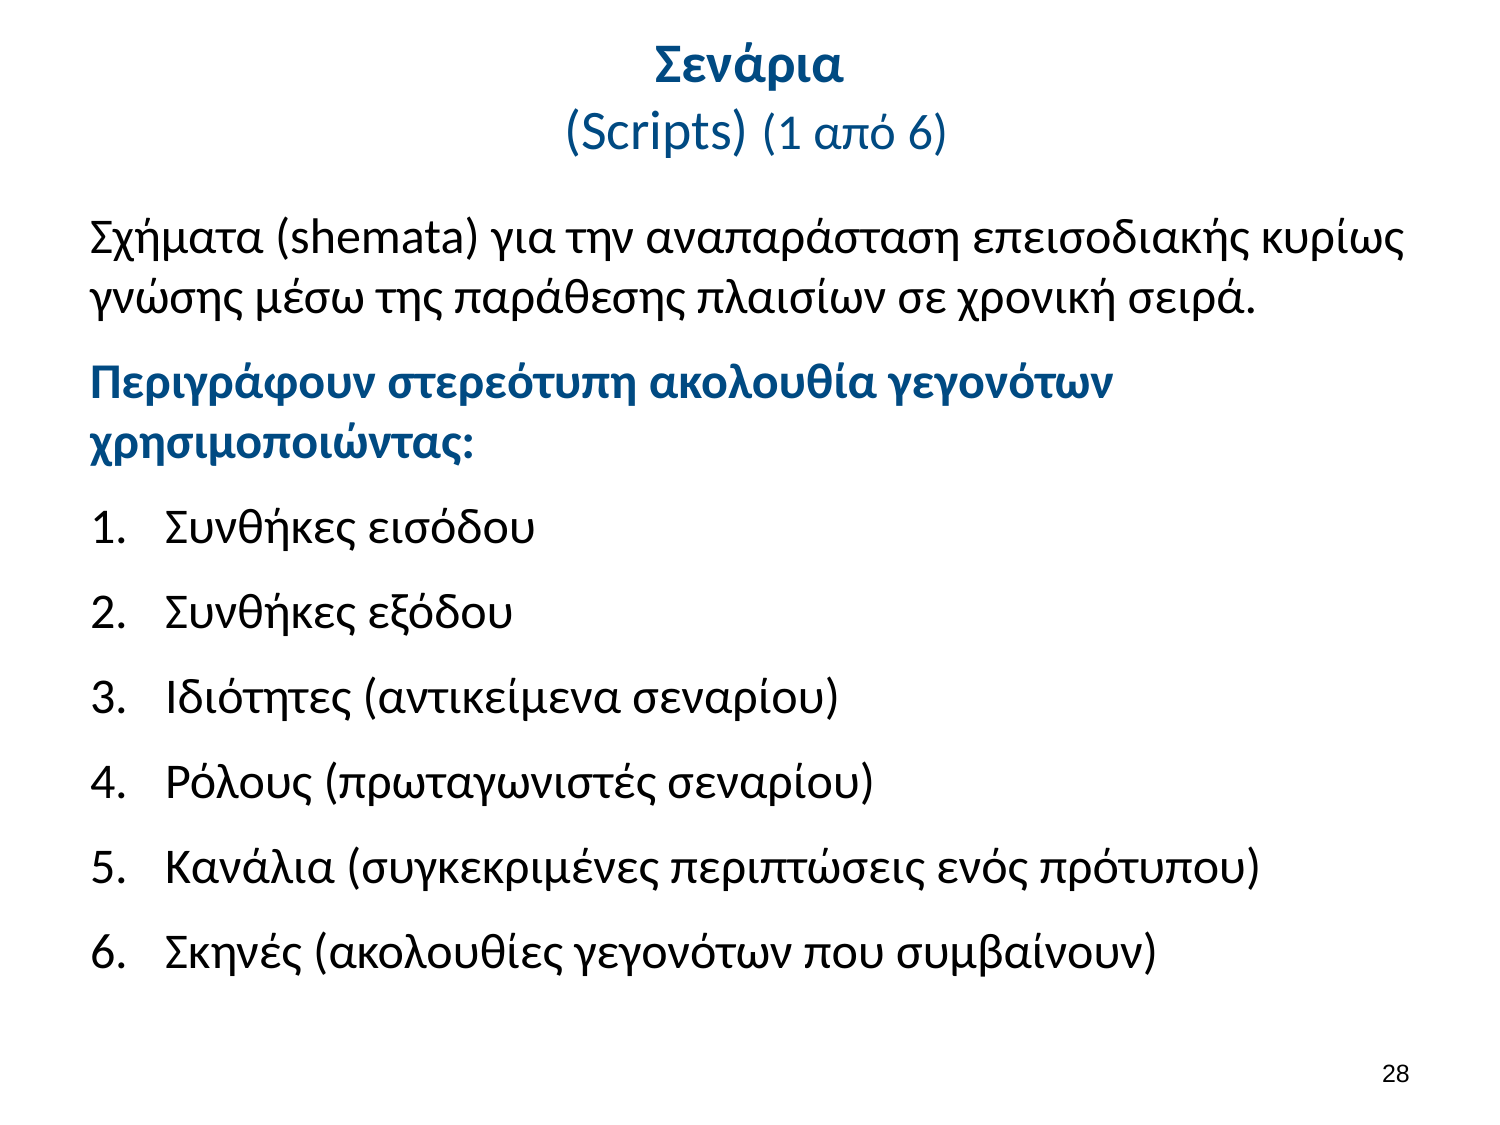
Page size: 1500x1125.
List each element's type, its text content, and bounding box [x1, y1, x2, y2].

slide_number 27 [1074, 1042, 1425, 1103]
list Σχήματα (shemata) για την αναπαράσταση επεισοδιακής κυρίως γνώσης μέσω της παράθεσης πλαισίων σε χρονική σειρά. Περιγράφουν στερεότυπη ακολουθία γεγονότων χρησιμοποιώντας: Συνθήκες εισόδου Συνθήκες εξόδου Ιδιότητες (αντικείμενα σεναρίου) Ρόλους (πρωταγωνιστές σεναρίου) Κανάλια (συγκεκριμένες περιπτώσεις ενός πρότυπου) Σκηνές (ακολουθίες γεγονότων που συμβαίνουν) [75, 196, 1425, 1024]
title Σενάρια (Scripts) (1 από 6) [0, 19, 1500, 169]
